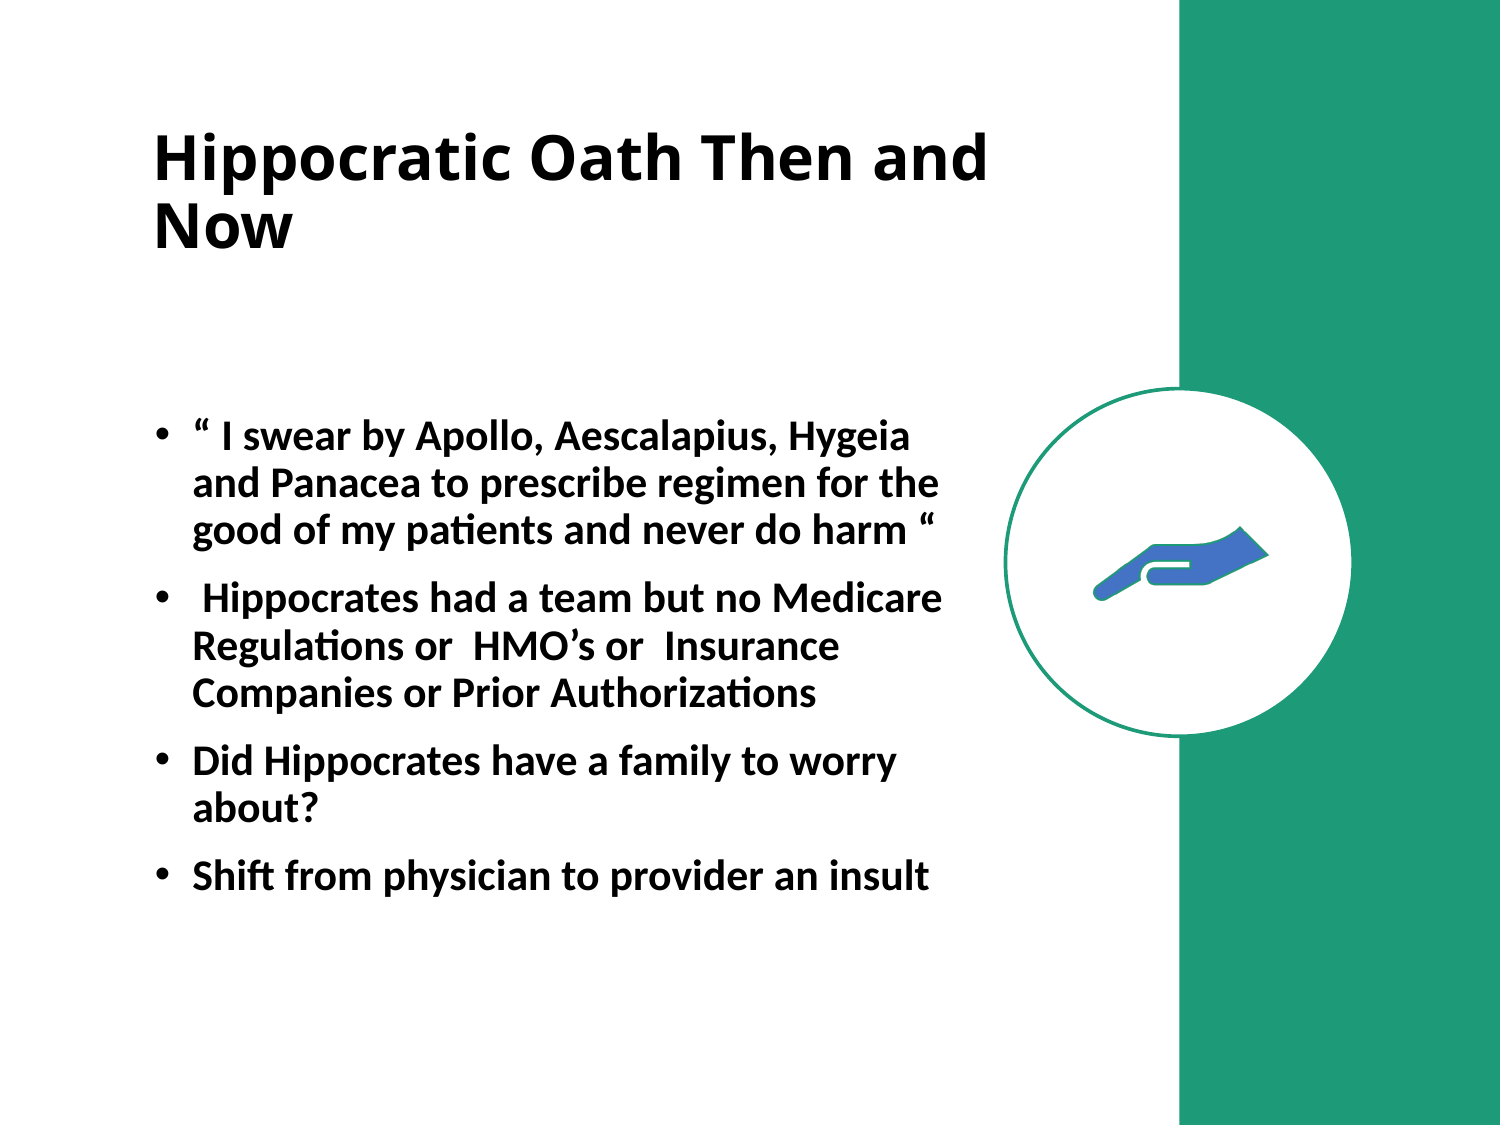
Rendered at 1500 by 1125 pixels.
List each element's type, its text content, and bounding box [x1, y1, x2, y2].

picture [1086, 469, 1275, 658]
title Hippocratic Oath Then and Now [137, 112, 1058, 276]
text_box [1178, 0, 1500, 1125]
text_box [1004, 387, 1355, 738]
list “ I swear by Apollo, Aescalapius, Hygeia and Panacea to prescribe regimen for the good of my patients and never do harm “ Hippocrates had a team but no Medicare Regulations or HMO’s or Insurance Companies or Prior Authorizations Did Hippocrates have a family to worry about? Shift from physician to provider an insult [139, 224, 966, 1088]
